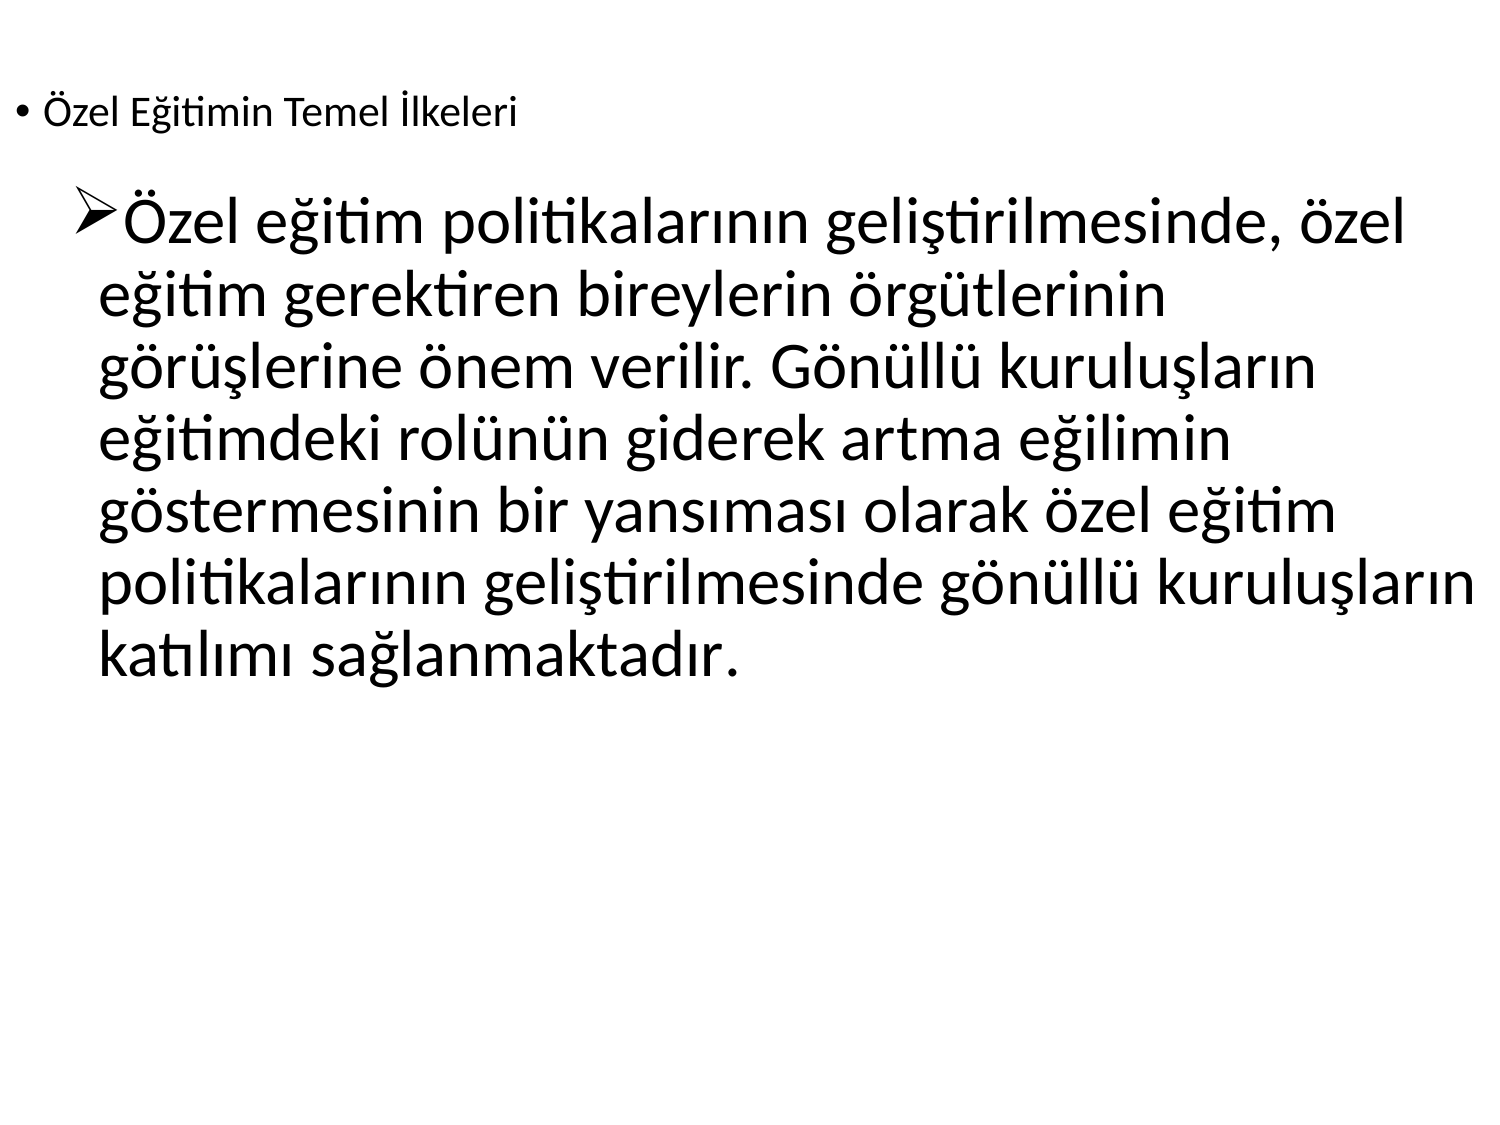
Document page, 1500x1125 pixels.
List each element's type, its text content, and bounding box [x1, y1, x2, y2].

list Özel eğitim politikalarının geliştirilmesinde, özel eğitim gerektiren bireylerin örgütlerinin görüşlerine önem verilir. Gönüllü kuruluşların eğitimdeki rolünün giderek artma eğilimin göstermesinin bir yansıması olarak özel eğitim politikalarının geliştirilmesinde gönüllü kuruluşların katılımı sağlanmaktadır. [55, 178, 1500, 1026]
list Özel Eğitimin Temel İlkeleri [0, 81, 1260, 280]
